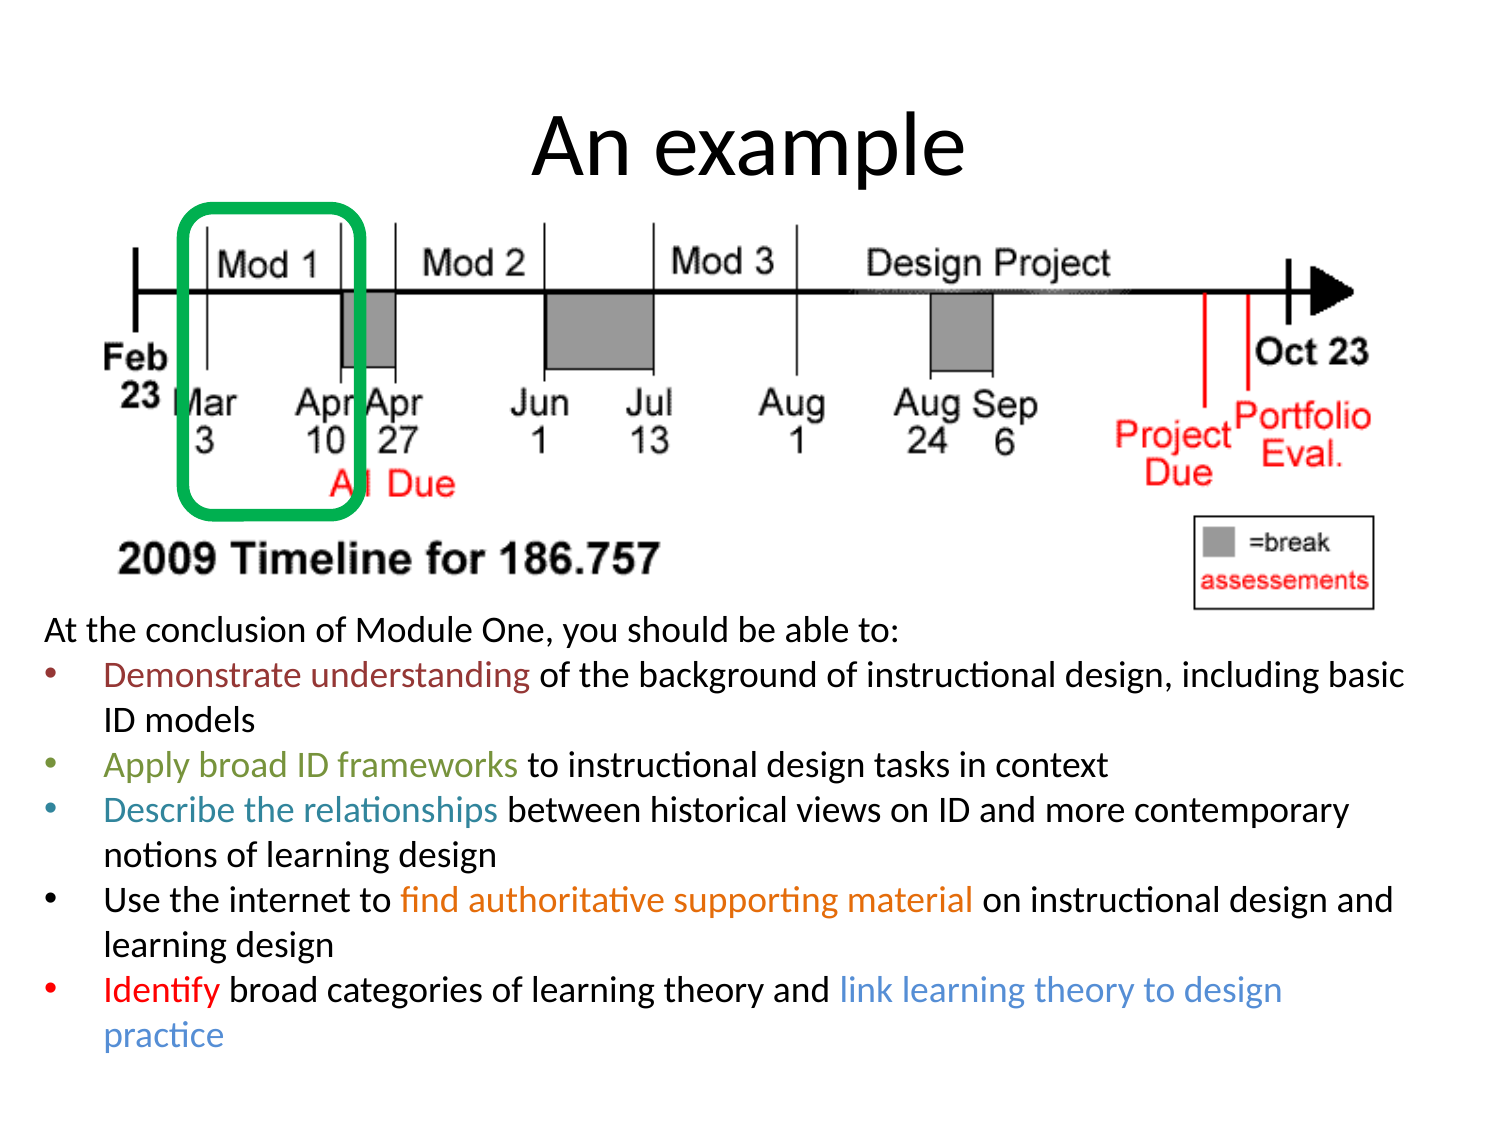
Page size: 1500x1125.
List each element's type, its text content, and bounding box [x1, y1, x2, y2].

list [88, 195, 1389, 649]
text_box At the conclusion of Module One, you should be able to: Demonstrate understanding of the background of instructional design, including basic ID models Apply broad ID frameworks to instructional design tasks in context Describe the relationships between historical views on ID and more contemporary notions of learning design Use the internet to find authoritative supporting material on instructional design and learning design Identify broad categories of learning theory and link learning theory to design practice [29, 597, 1424, 1108]
title An example [75, 45, 1425, 233]
